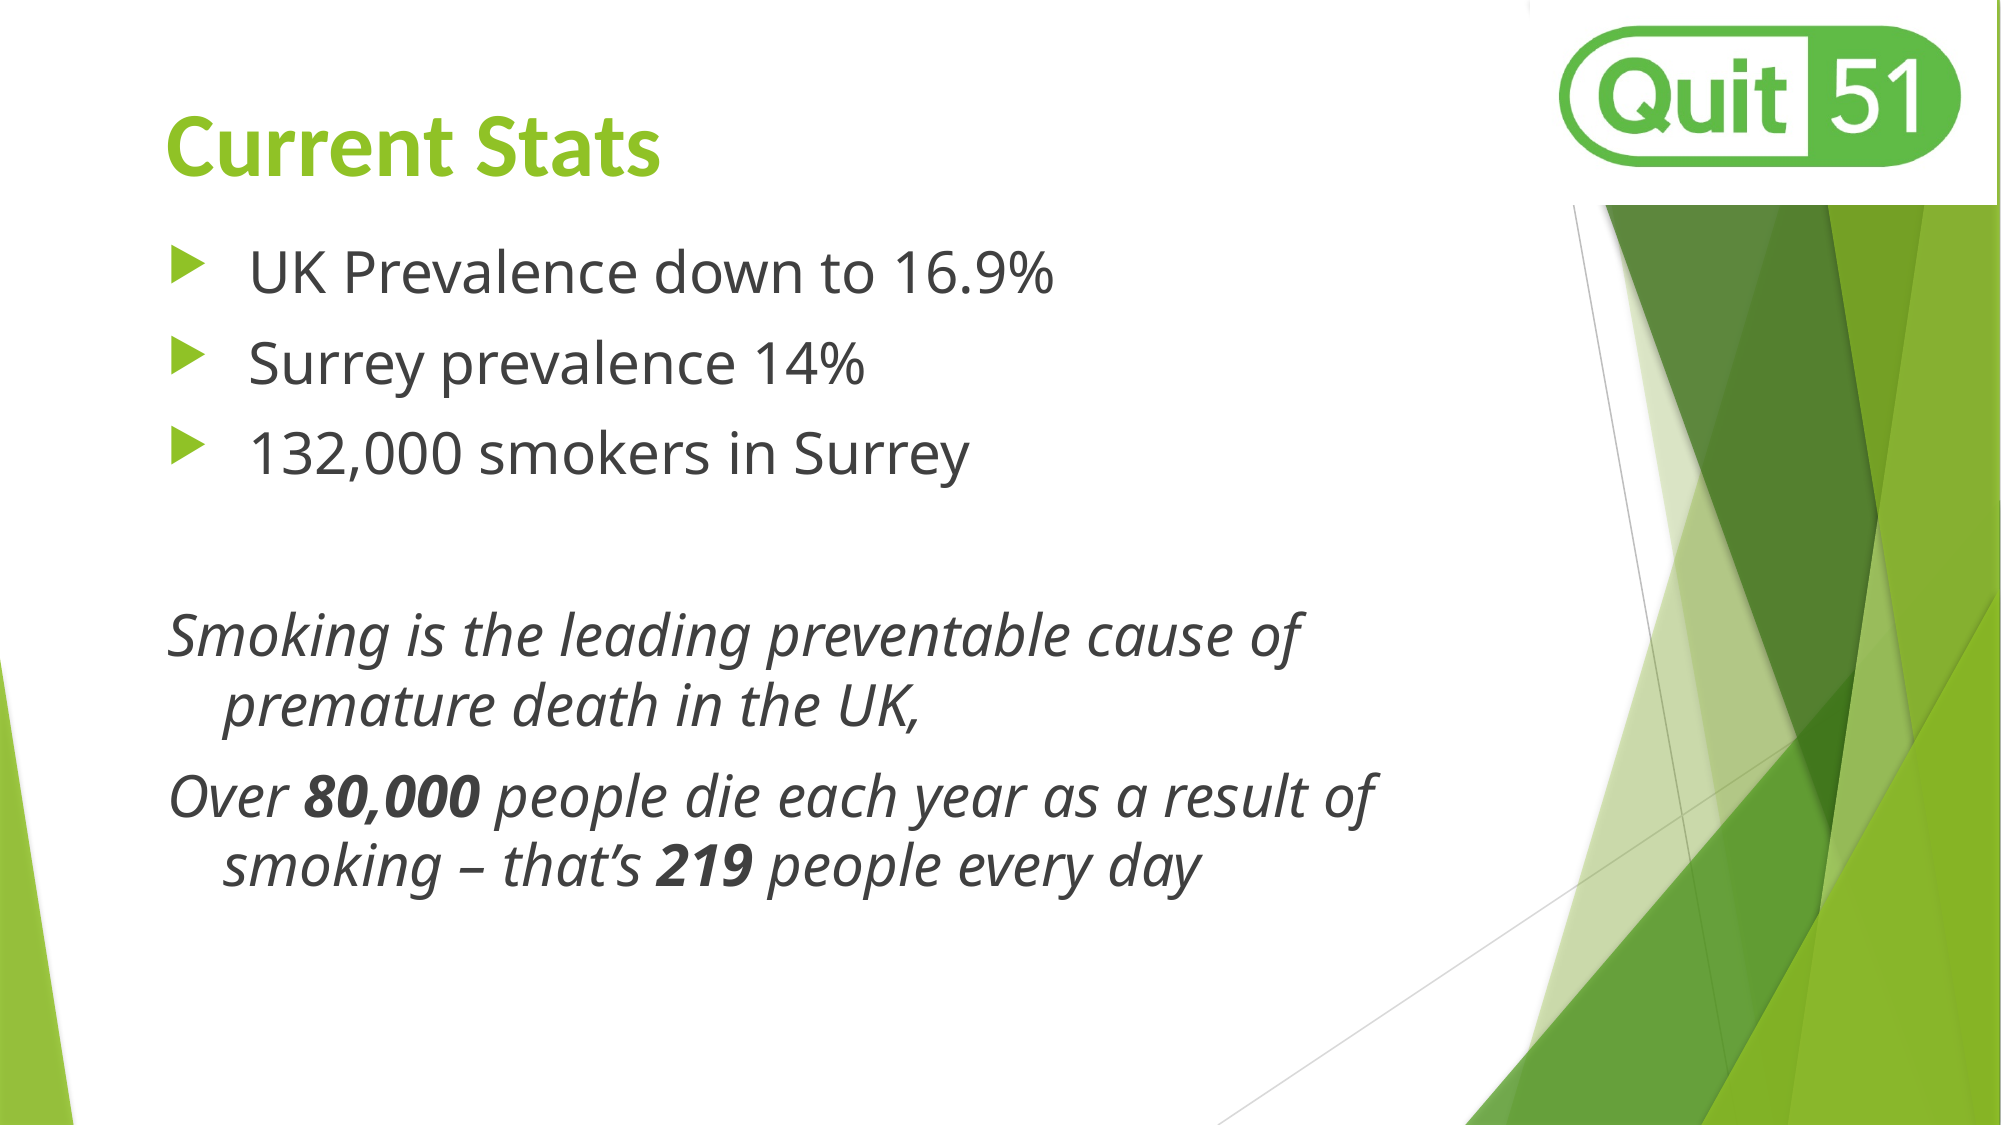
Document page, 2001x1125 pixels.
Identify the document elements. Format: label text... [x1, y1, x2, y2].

text_box Where we are now.... [89, 77, 1457, 267]
picture [1530, 0, 1997, 205]
text_box Current Stats [152, 77, 1503, 228]
list UK Prevalence down to 16.9% Surrey prevalence 14% 132,000 smokers in Surrey Smoking is the leading preventable cause of premature death in the UK, Over 80,000 people die each year as a result of smoking – that’s 219 people every day [152, 267, 1428, 1084]
